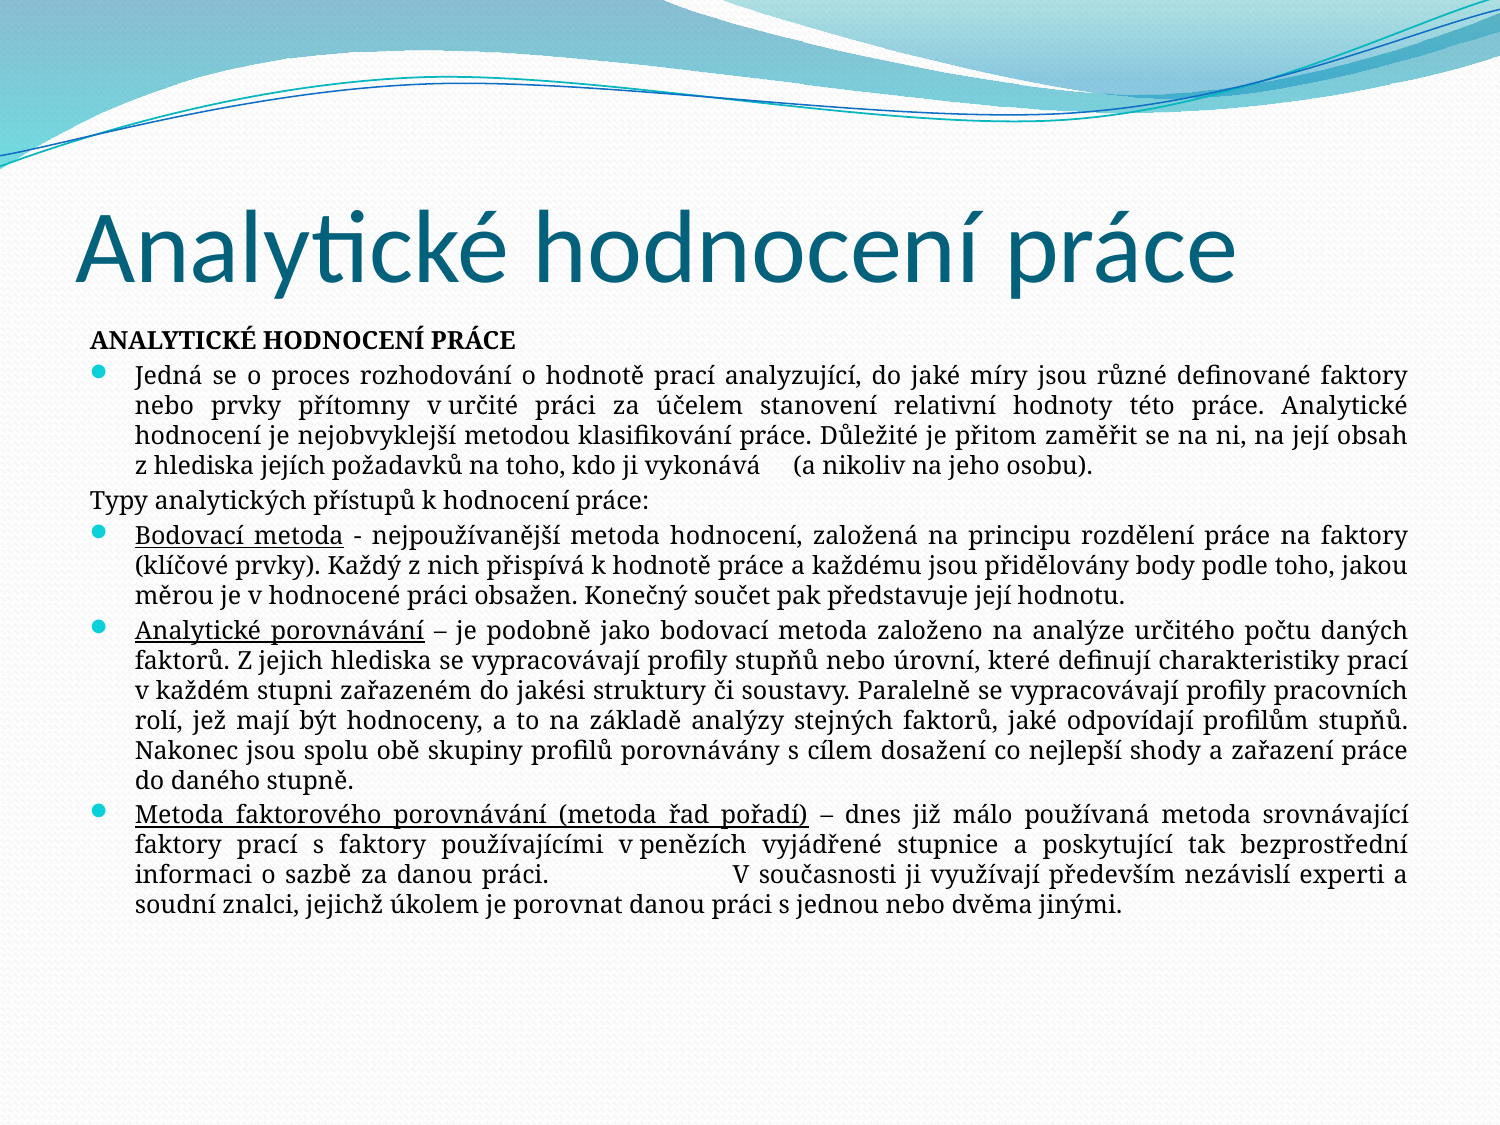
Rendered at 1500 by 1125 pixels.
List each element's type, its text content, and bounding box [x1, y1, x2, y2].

title Analytické hodnocení práce [75, 115, 1425, 303]
list Analytické hodnocení práce Jedná se o proces rozhodování o hodnotě prací analyzující, do jaké míry jsou různé definované faktory nebo prvky přítomny v určité práci za účelem stanovení relativní hodnoty této práce. Analytické hodnocení je nejobvyklejší metodou klasifikování práce. Důležité je přitom zaměřit se na ni, na její obsah z hlediska jejích požadavků na toho, kdo ji vykonává (a nikoliv na jeho osobu). Typy analytických přístupů k hodnocení práce: Bodovací metoda - nejpoužívanější metoda hodnocení, založená na principu rozdělení práce na faktory (klíčové prvky). Každý z nich přispívá k hodnotě práce a každému jsou přidělovány body podle toho, jakou měrou je v hodnocené práci obsažen. Konečný součet pak představuje její hodnotu. Analytické porovnávání – je podobně jako bodovací metoda založeno na analýze určitého počtu daných faktorů. Z jejich hlediska se vypracovávají profily stupňů nebo úrovní, které definují charakteristiky prací v každém stupni zařazeném do jakési struktury či soustavy. Paralelně se vypracovávají profily pracovních rolí, jež mají být hodnoceny, a to na základě analýzy stejných faktorů, jaké odpovídají profilům stupňů. Nakonec jsou spolu obě skupiny profilů porovnávány s cílem dosažení co nejlepší shody a zařazení práce do daného stupně. Metoda faktorového porovnávání (metoda řad pořadí) – dnes již málo používaná metoda srovnávající faktory prací s faktory používajícími v penězích vyjádřené stupnice a poskytující tak bezprostřední informaci o sazbě za danou práci. V současnosti ji využívají především nezávislí experti a soudní znalci, jejichž úkolem je porovnat danou práci s jednou nebo dvěma jinými. [75, 317, 1425, 1038]
